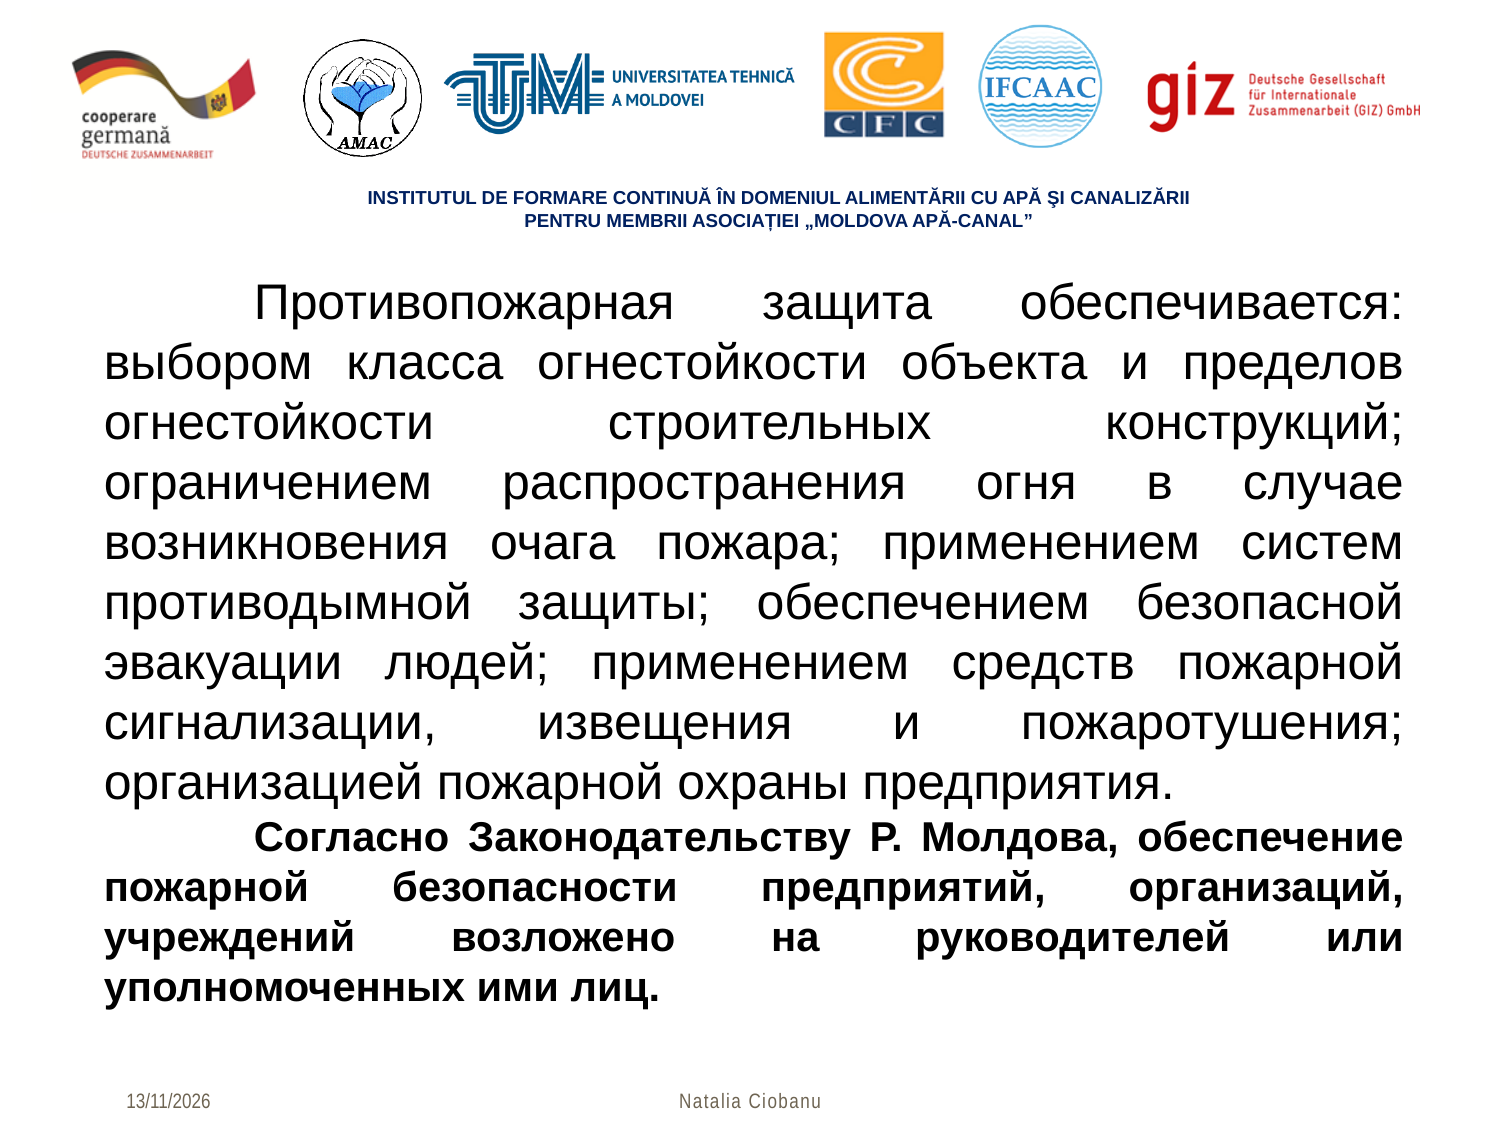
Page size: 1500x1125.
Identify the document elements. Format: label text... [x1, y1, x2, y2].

picture [1136, 55, 1435, 147]
footer Natalia Ciobanu [469, 1079, 1031, 1121]
picture [303, 38, 422, 158]
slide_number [111, 1079, 325, 1121]
picture [434, 47, 800, 140]
picture [31, 7, 300, 213]
picture [970, 16, 1109, 154]
text_box INSTITUTUL DE FORMARE CONTINUĂ ÎN DOMENIUL ALIMENTĂRII CU APĂ ŞI CANALIZĂRII PENTRU MEMBRII ASOCIAȚIEI „MOLDOVA APĂ-CANAL” [190, 128, 1366, 239]
picture [822, 23, 948, 149]
text_box Противопожарная защита обеспечивается: выбором класса огнестойкости объекта и пределов огнестойкости строительных конструкций; ограничением распространения огня в случае возникновения очага пожара; применением систем противодымной защиты; обеспечением безопасной эвакуации людей; применением средств пожарной сигнализации, извещения и пожаротушения; организацией пожарной охраны предприятия. Согласно Законодательству Р. Молдова, обеспечение пожарной безопасности предприятий, организаций, учреждений возложено на руководителей или уполномоченных ими лиц. [88, 262, 1419, 1017]
